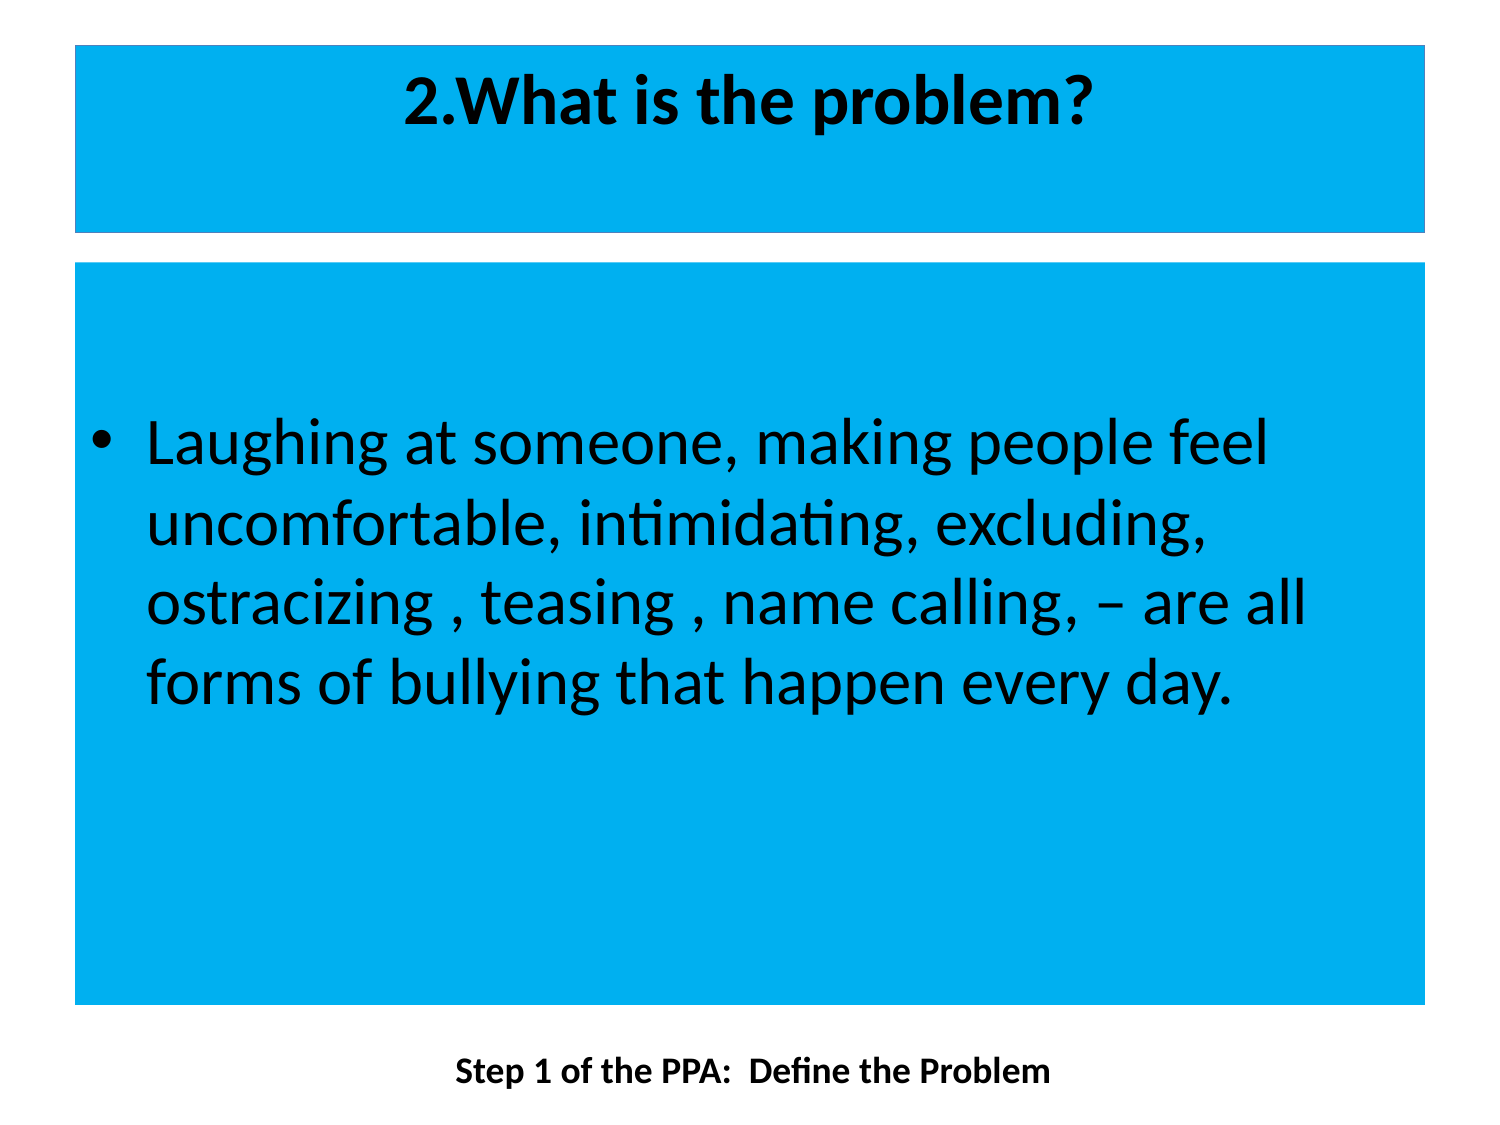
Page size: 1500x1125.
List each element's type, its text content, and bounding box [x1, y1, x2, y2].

text_box Step 1 of the PPA: Define the Problem [440, 1038, 1067, 1099]
list Laughing at someone, making people feel uncomfortable, intimidating, excluding, ostracizing , teasing , name calling, – are all forms of bullying that happen every day. [75, 262, 1425, 1005]
title 2.What is the problem? [75, 45, 1425, 233]
